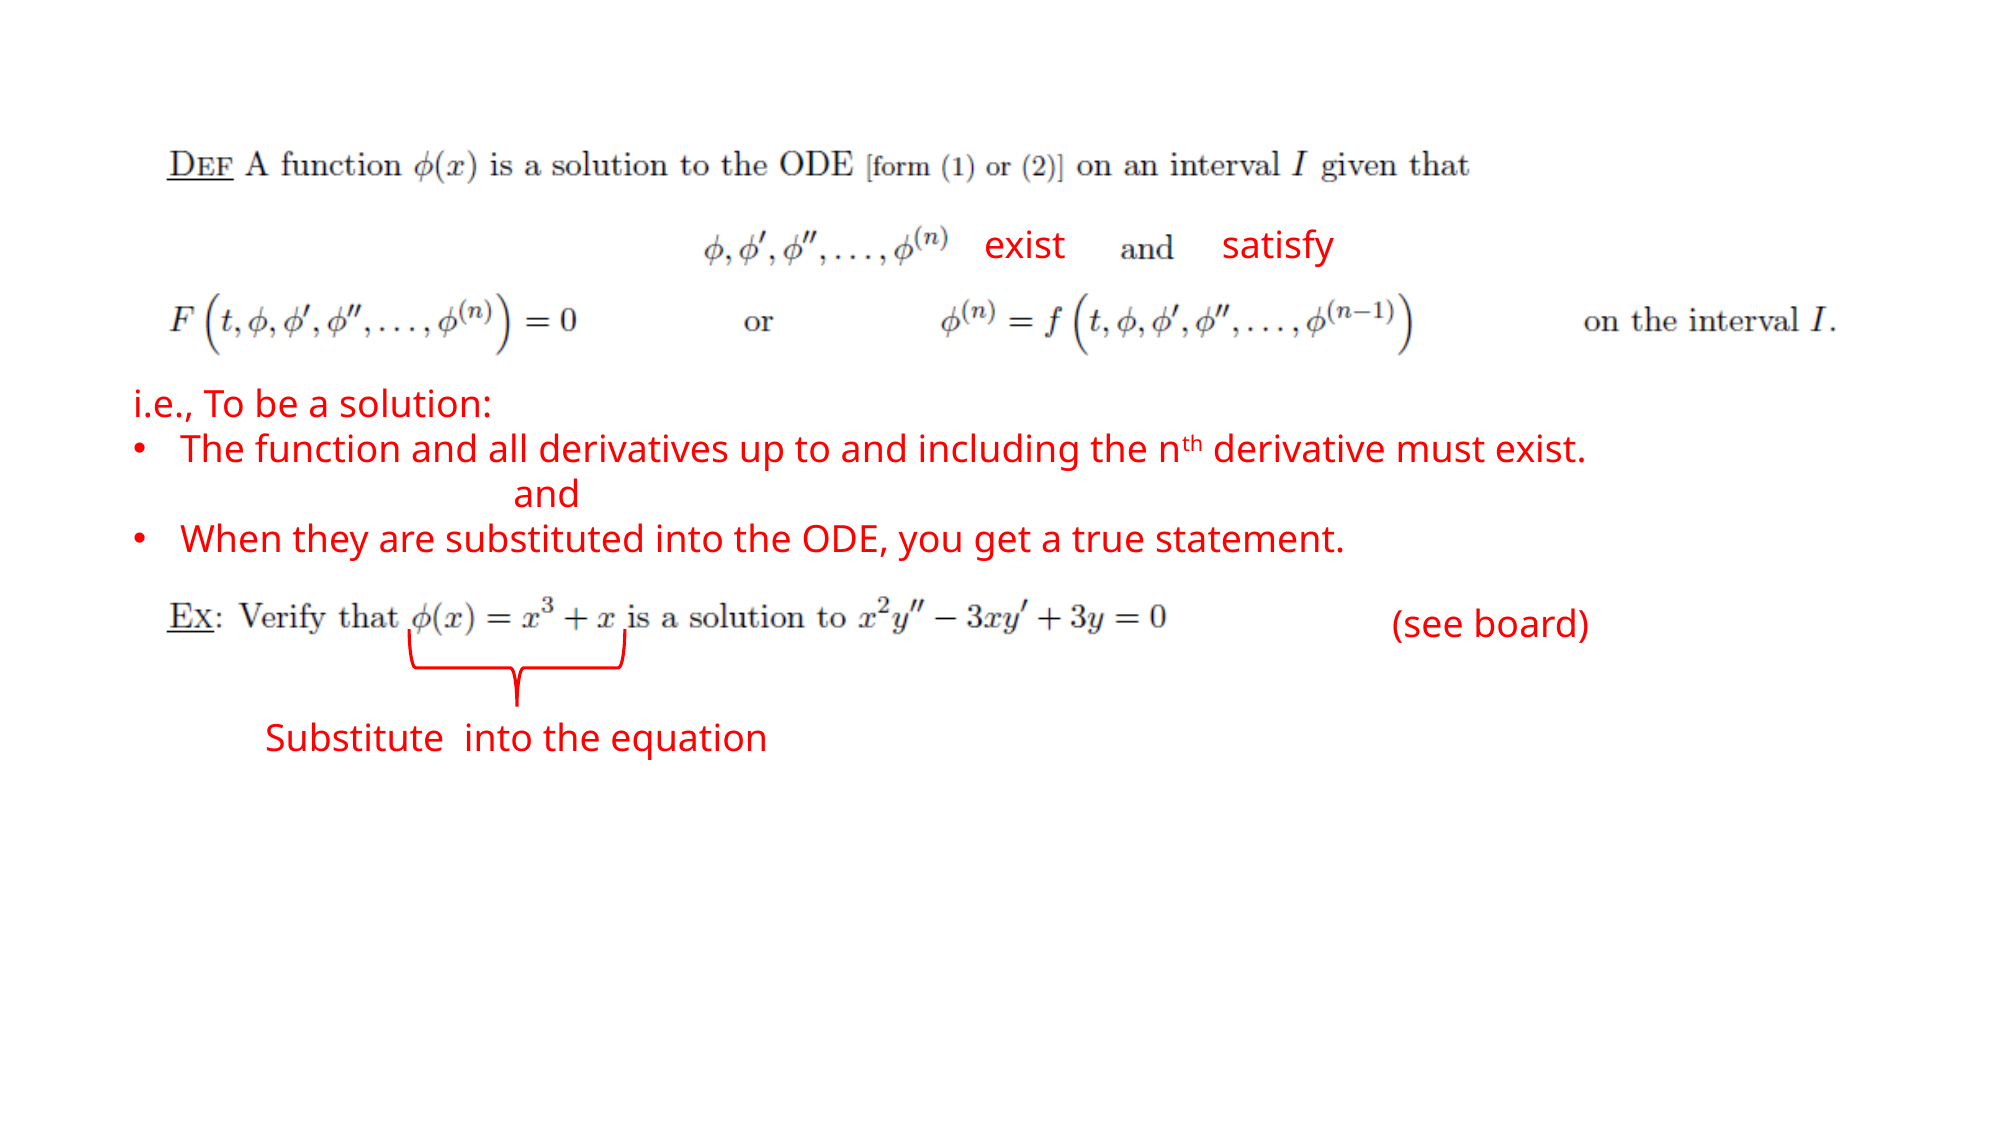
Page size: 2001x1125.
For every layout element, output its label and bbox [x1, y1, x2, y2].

text_box [142, 628, 892, 768]
picture [100, 102, 1908, 1093]
